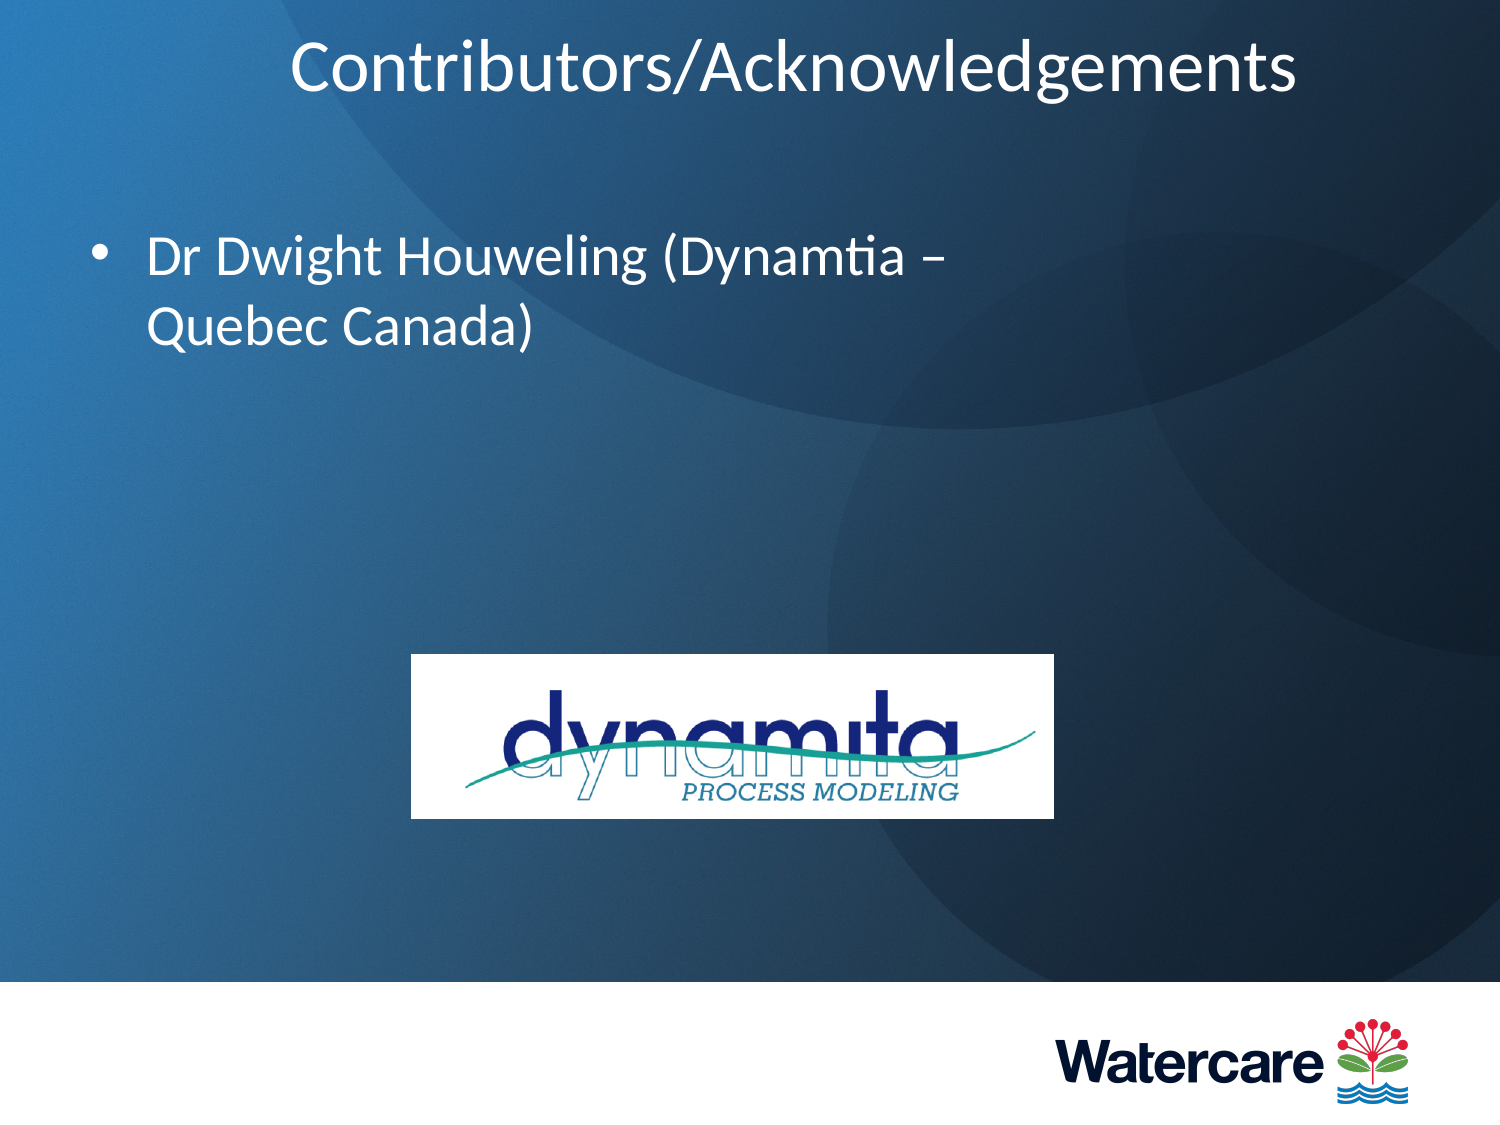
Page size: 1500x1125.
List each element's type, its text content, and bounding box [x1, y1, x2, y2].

picture [1055, 1019, 1408, 1104]
picture [0, 0, 1500, 982]
text_box Dr Dwight Houweling (Dynamtia – Quebec Canada) [75, 209, 972, 1101]
title Contributors/Acknowledgements [163, 24, 1425, 107]
